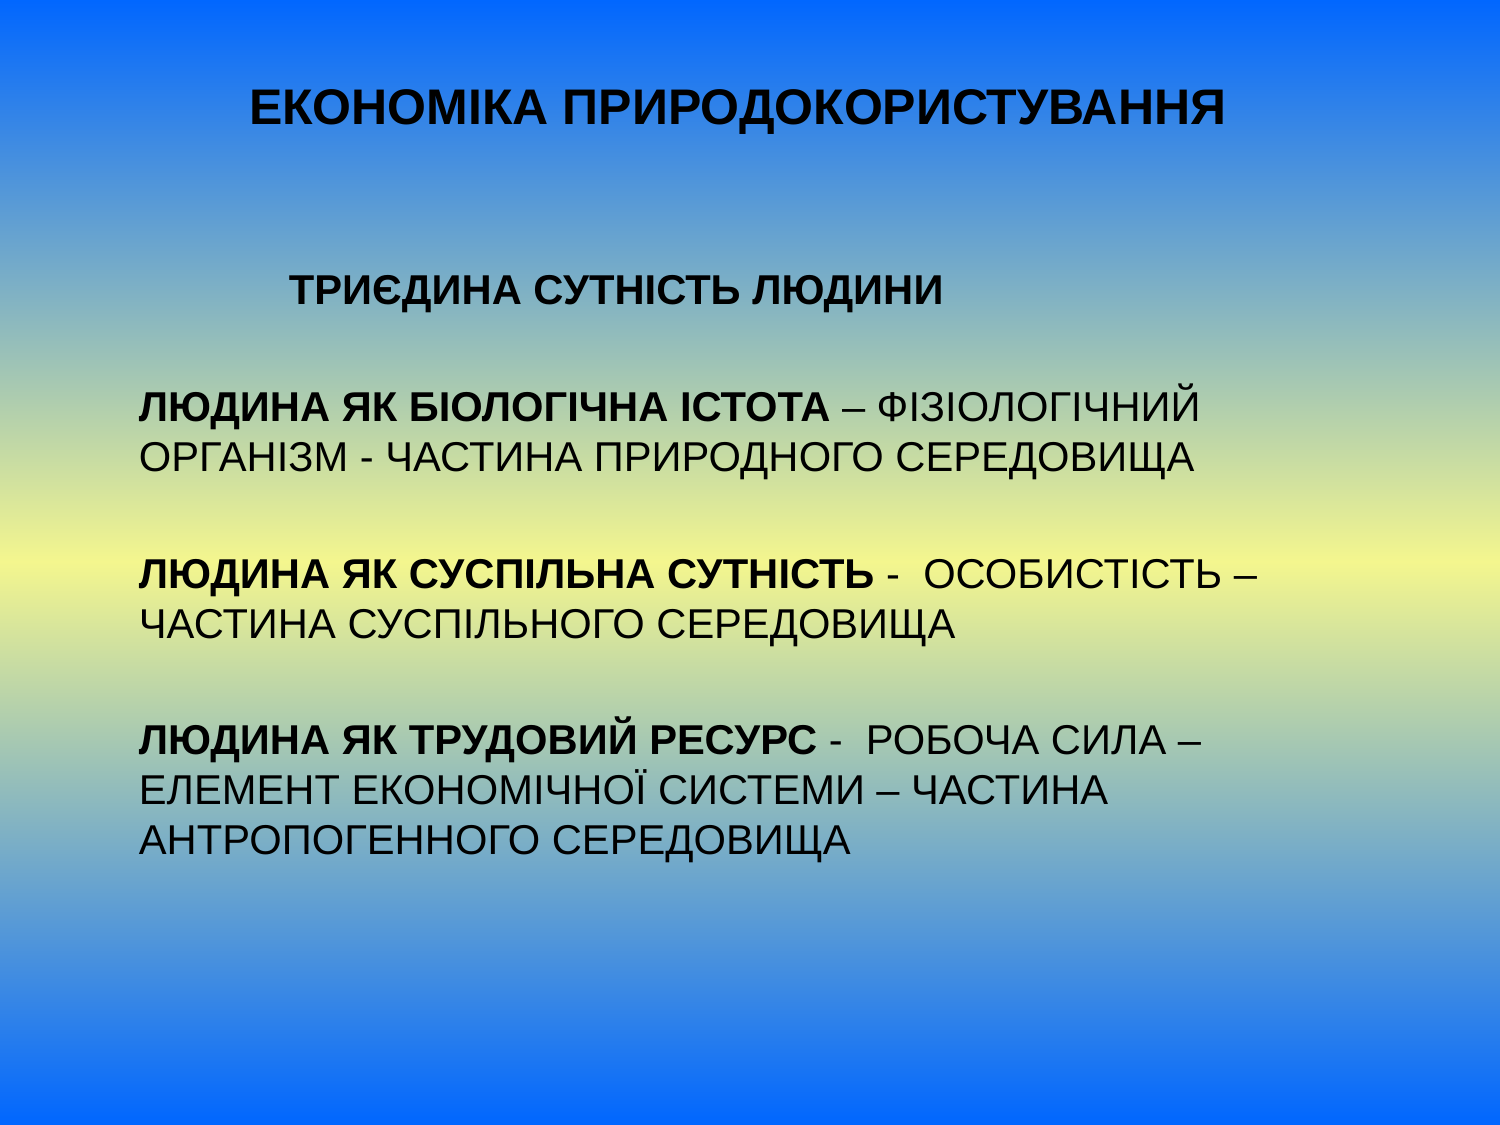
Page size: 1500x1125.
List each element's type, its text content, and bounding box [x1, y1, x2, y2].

subtitle ТРИЄДИНА СУТНІСТЬ ЛЮДИНИ ЛЮДИНА ЯК БІОЛОГІЧНА ІСТОТА – ФІЗІОЛОГІЧНИЙ ОРГАНІЗМ - ЧАСТИНА ПРИРОДНОГО СЕРЕДОВИЩА ЛЮДИНА ЯК СУСПІЛЬНА СУТНІСТЬ - ОСОБИСТІСТЬ – ЧАСТИНА СУСПІЛЬНОГО СЕРЕДОВИЩА ЛЮДИНА ЯК ТРУДОВИЙ РЕСУРС - РОБОЧА СИЛА – ЕЛЕМЕНТ ЕКОНОМІЧНОЇ СИСТЕМИ – ЧАСТИНА АНТРОПОГЕННОГО СЕРЕДОВИЩА [123, 255, 1424, 1012]
title ЕКОНОМІКА ПРИРОДОКОРИСТУВАННЯ [100, 54, 1376, 154]
